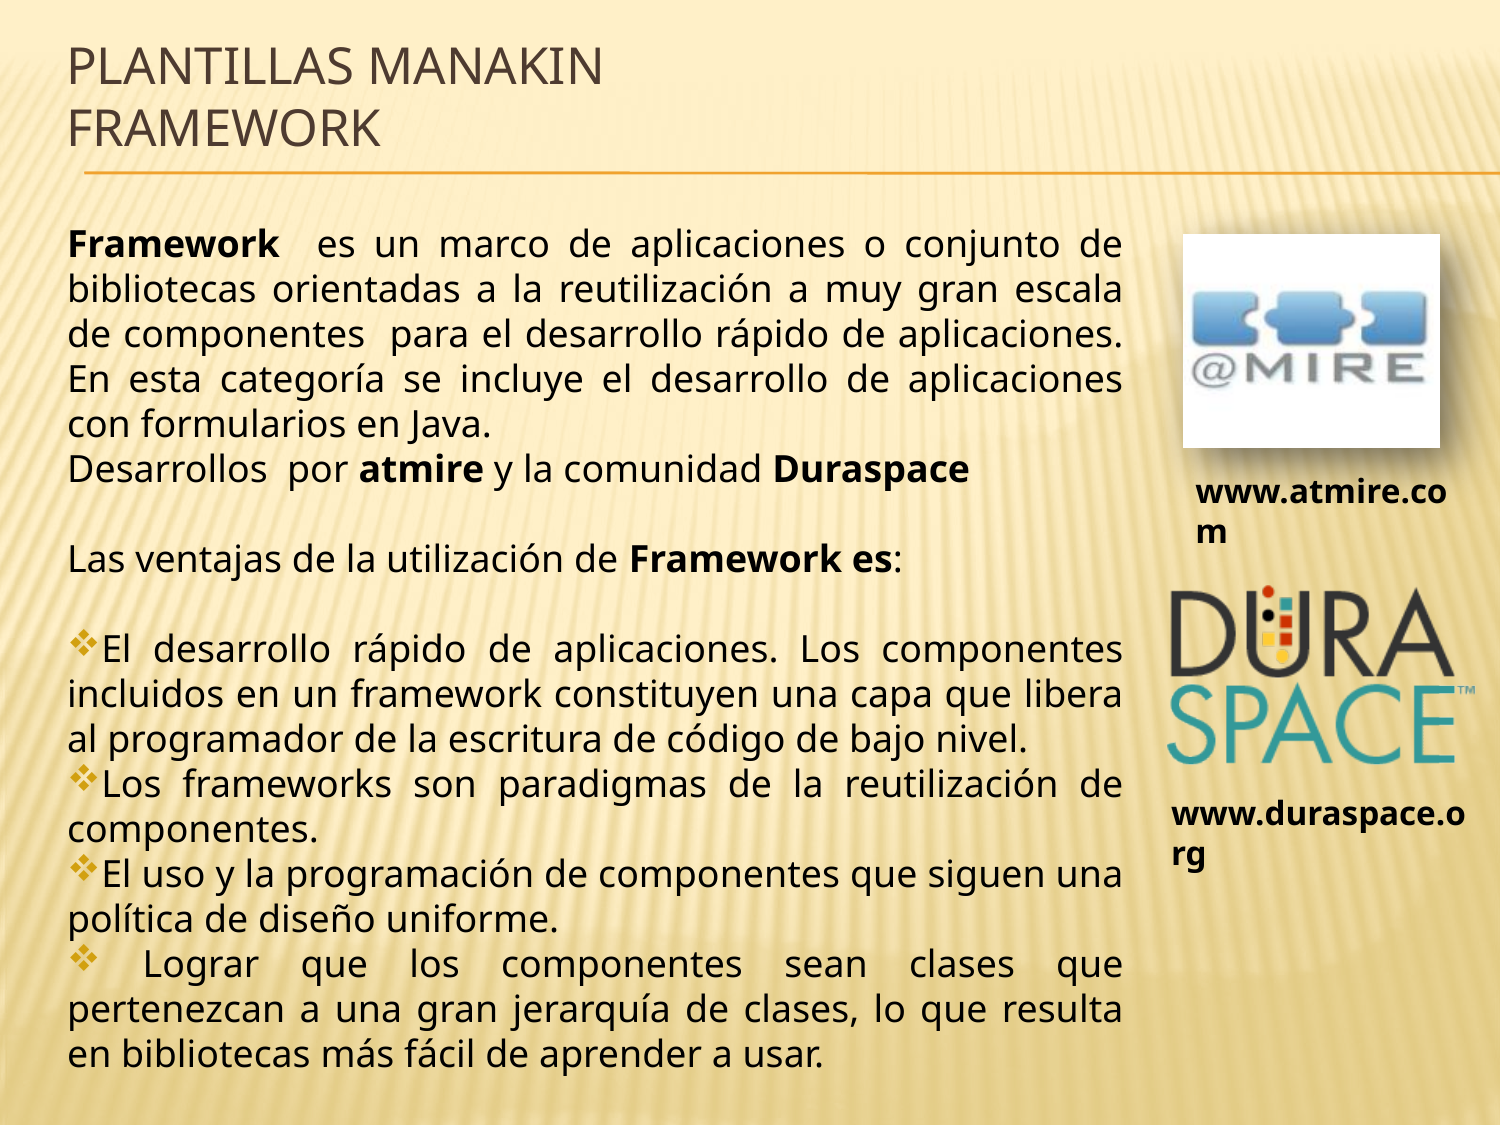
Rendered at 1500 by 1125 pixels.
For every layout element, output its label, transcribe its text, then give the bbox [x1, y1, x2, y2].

text_box www.duraspace.org [1156, 785, 1489, 880]
picture [1163, 585, 1477, 768]
title Plantillas manakin Framework [51, 26, 1477, 164]
picture [1183, 234, 1440, 448]
text_box www.atmire.com [1180, 462, 1477, 585]
text_box Framework es un marco de aplicaciones o conjunto de bibliotecas orientadas a la reutilización a muy gran escala de componentes para el desarrollo rápido de aplicaciones. En esta categoría se incluye el desarrollo de aplicaciones con formularios en Java. Desarrollos por atmire y la comunidad Duraspace Las ventajas de la utilización de Framework es: El desarrollo rápido de aplicaciones. Los componentes incluidos en un framework constituyen una capa que libera al programador de la escritura de código de bajo nivel. Los frameworks son paradigmas de la reutilización de componentes. El uso y la programación de componentes que siguen una política de diseño uniforme. Lograr que los componentes sean clases que pertenezcan a una gran jerarquía de clases, lo que resulta en bibliotecas más fácil de aprender a usar. [52, 212, 1140, 1083]
